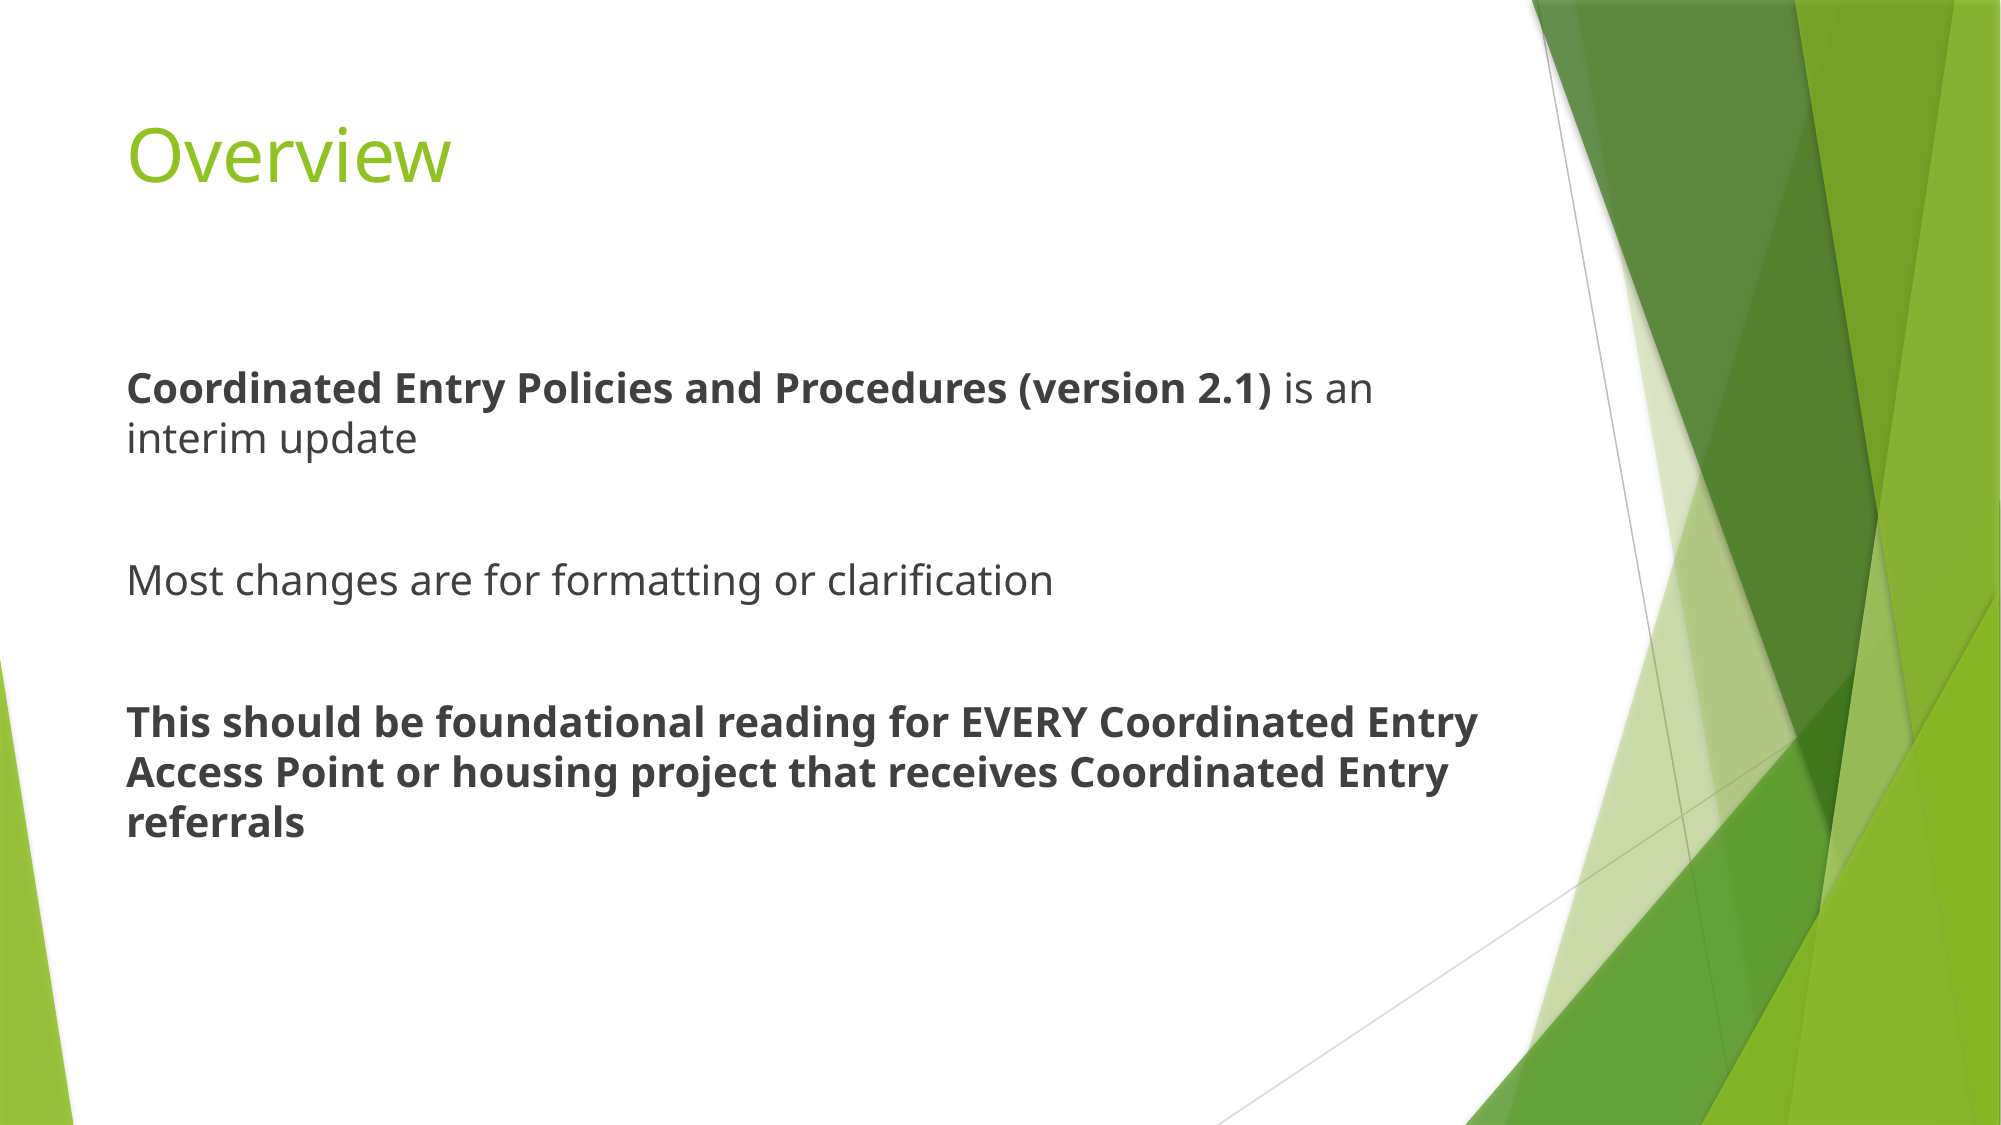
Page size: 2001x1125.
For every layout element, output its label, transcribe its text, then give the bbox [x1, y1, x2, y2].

title Overview [111, 99, 1522, 317]
list Coordinated Entry Policies and Procedures (version 2.1) is an interim update Most changes are for formatting or clarification This should be foundational reading for EVERY Coordinated Entry Access Point or housing project that receives Coordinated Entry referrals [111, 354, 1522, 992]
